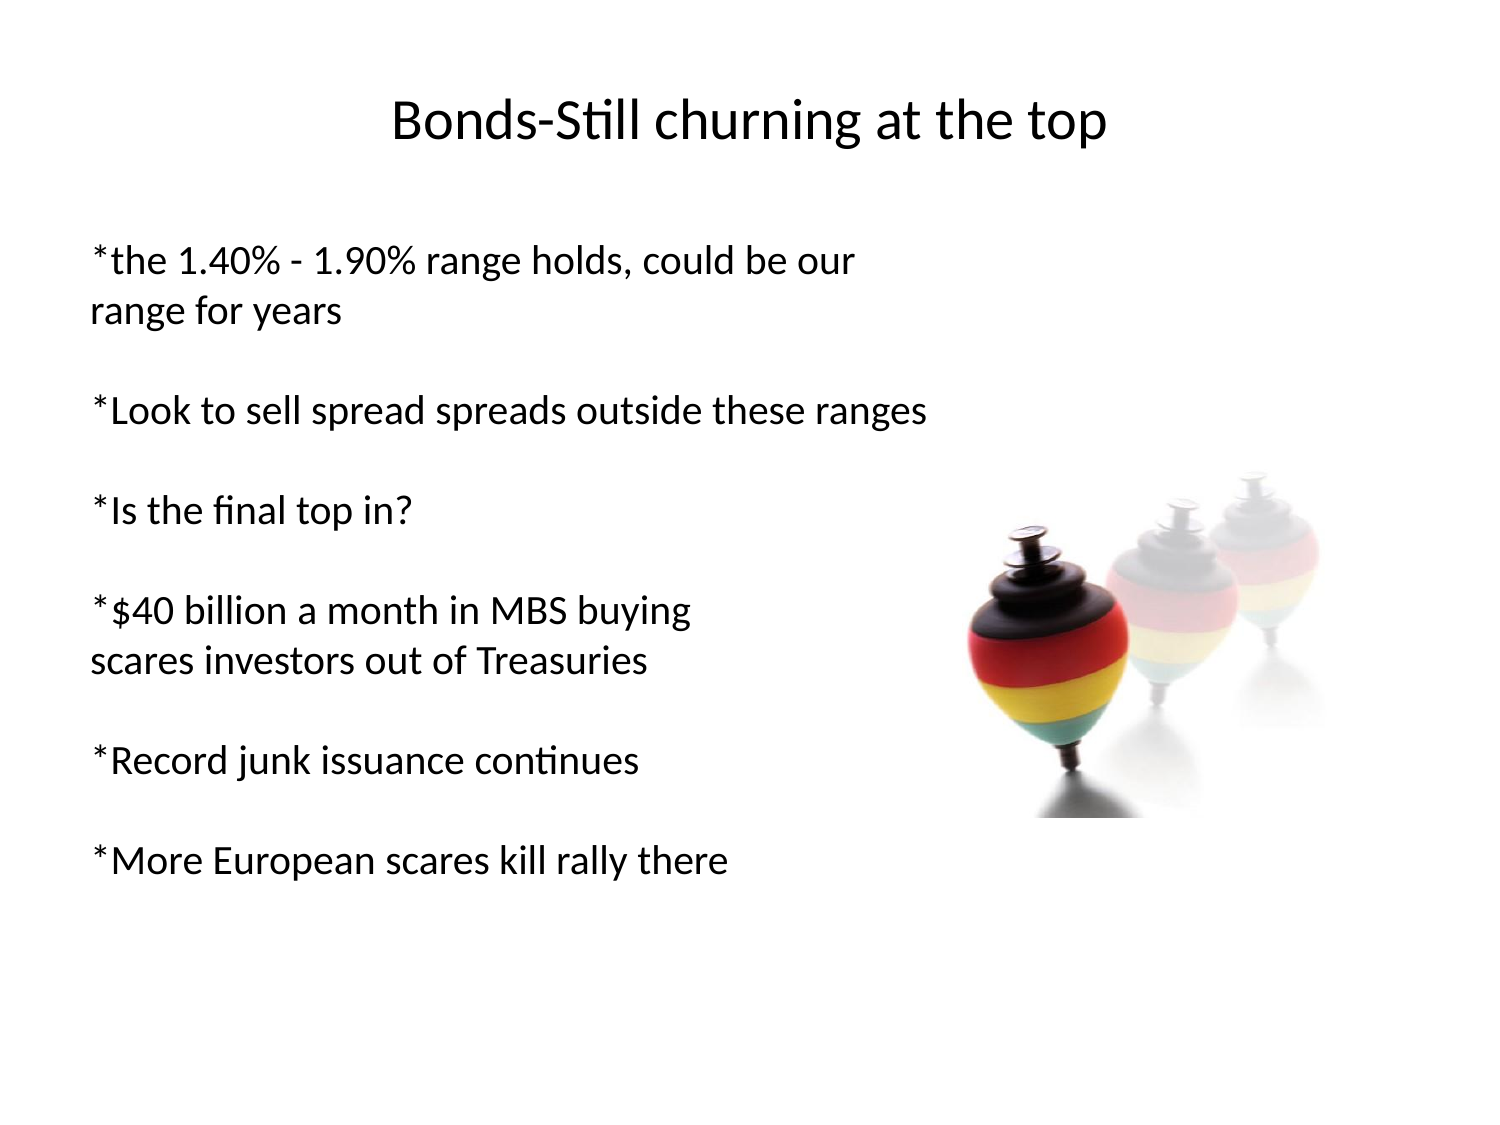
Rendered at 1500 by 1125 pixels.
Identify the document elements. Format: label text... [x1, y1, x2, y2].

list *the 1.40% - 1.90% range holds, could be our range for years *Look to sell spread spreads outside these ranges *Is the final top in? *$40 billion a month in MBS buying scares investors out of Treasuries *Record junk issuance continues *More European scares kill rally there [74, 224, 1426, 1006]
picture [962, 462, 1345, 818]
title Bonds-Still churning at the top [74, 44, 1426, 224]
